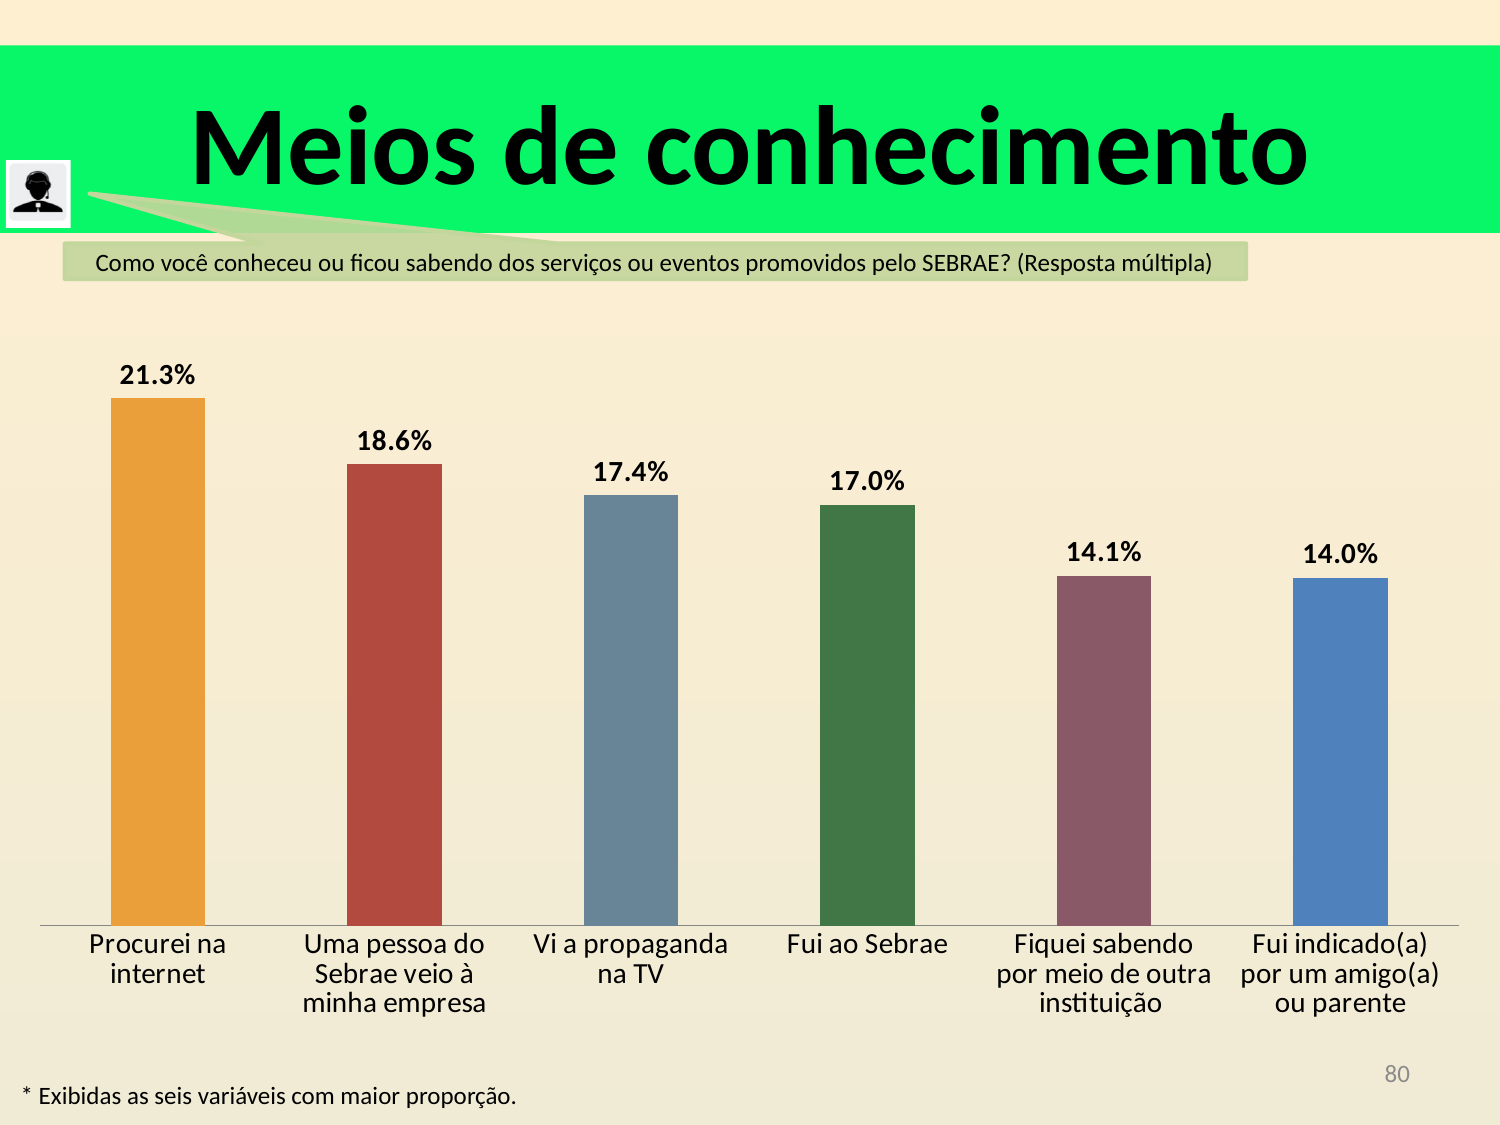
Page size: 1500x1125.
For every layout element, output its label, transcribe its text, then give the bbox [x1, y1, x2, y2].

chart [9, 290, 1489, 1036]
text_box Como você conheceu ou ficou sabendo dos serviços ou eventos promovidos pelo SEBRAE? (Resposta múltipla) [62, 191, 1249, 282]
title Meios de conhecimento [0, 45, 1500, 233]
slide_number 80 [1074, 1044, 1425, 1103]
text_box * Exibidas as seis variáveis com maior proporção. [5, 1072, 809, 1117]
picture [5, 160, 71, 228]
